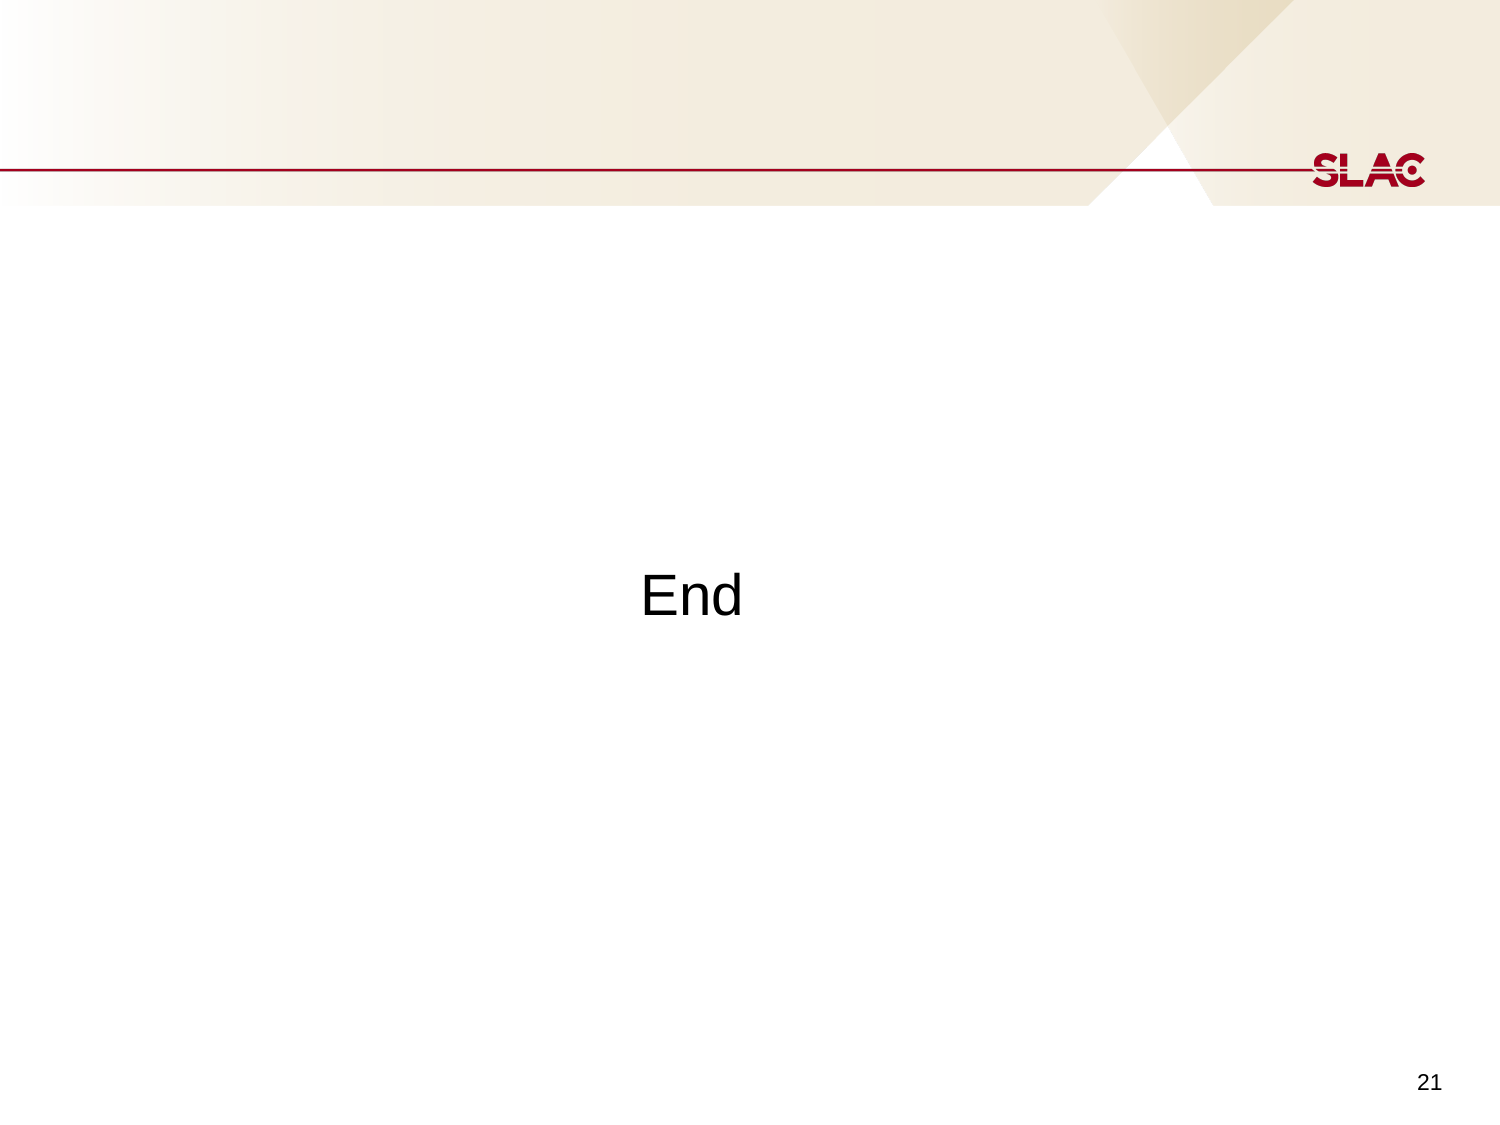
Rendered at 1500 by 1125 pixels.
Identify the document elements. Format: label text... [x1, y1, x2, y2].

picture [0, 0, 1500, 206]
slide_number 21 [1405, 1036, 1458, 1125]
text_box End [625, 549, 760, 635]
